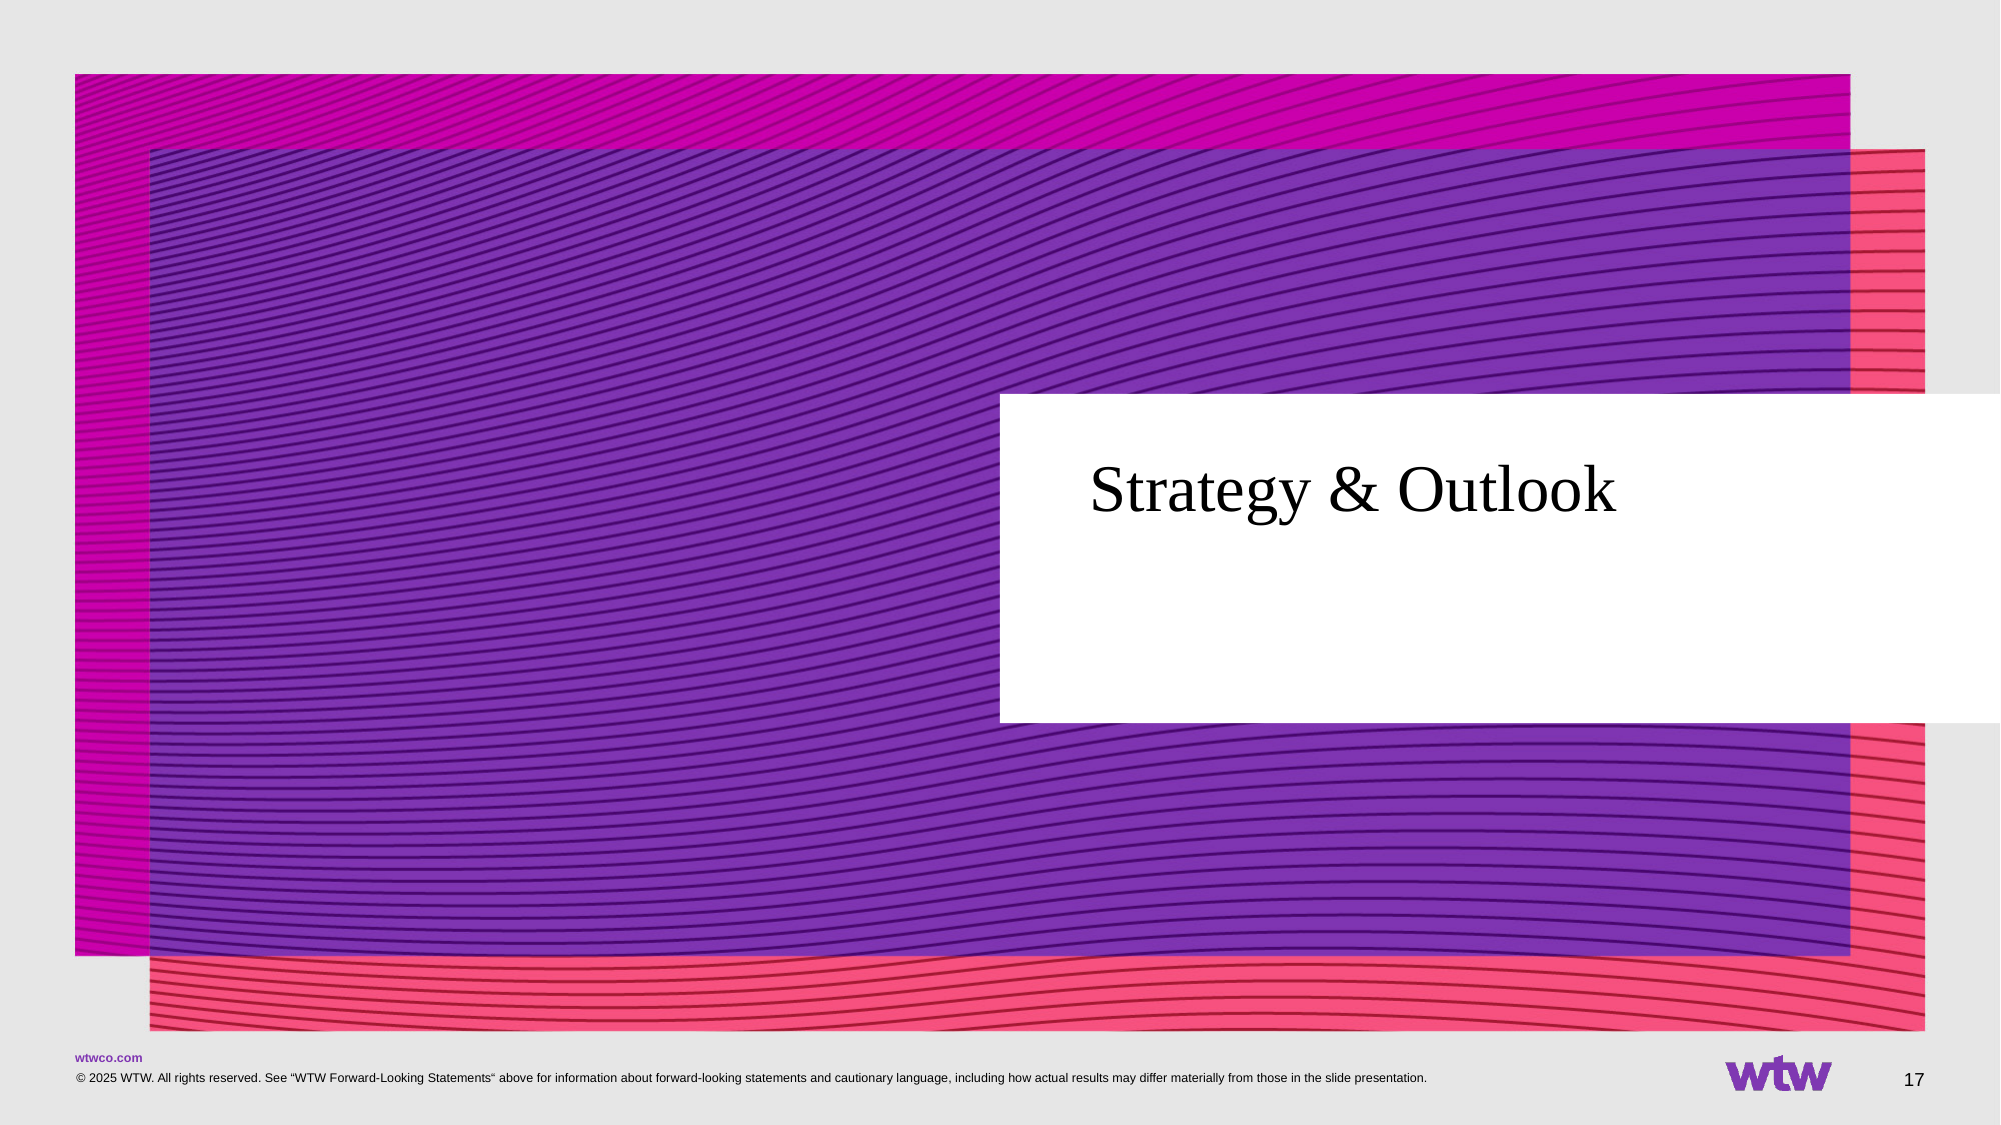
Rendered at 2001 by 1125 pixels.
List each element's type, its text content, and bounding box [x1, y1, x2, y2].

title Strategy & Outlook [999, 393, 2000, 724]
picture [0, 0, 2001, 1125]
slide_number 17 [1874, 1056, 1925, 1091]
footer © 2025 WTW. All rights reserved. See “WTW Forward-Looking Statements“ above for information about forward-looking statements and cautionary language, including how actual results may differ materially from those in the slide presentation. [75, 1069, 1549, 1090]
